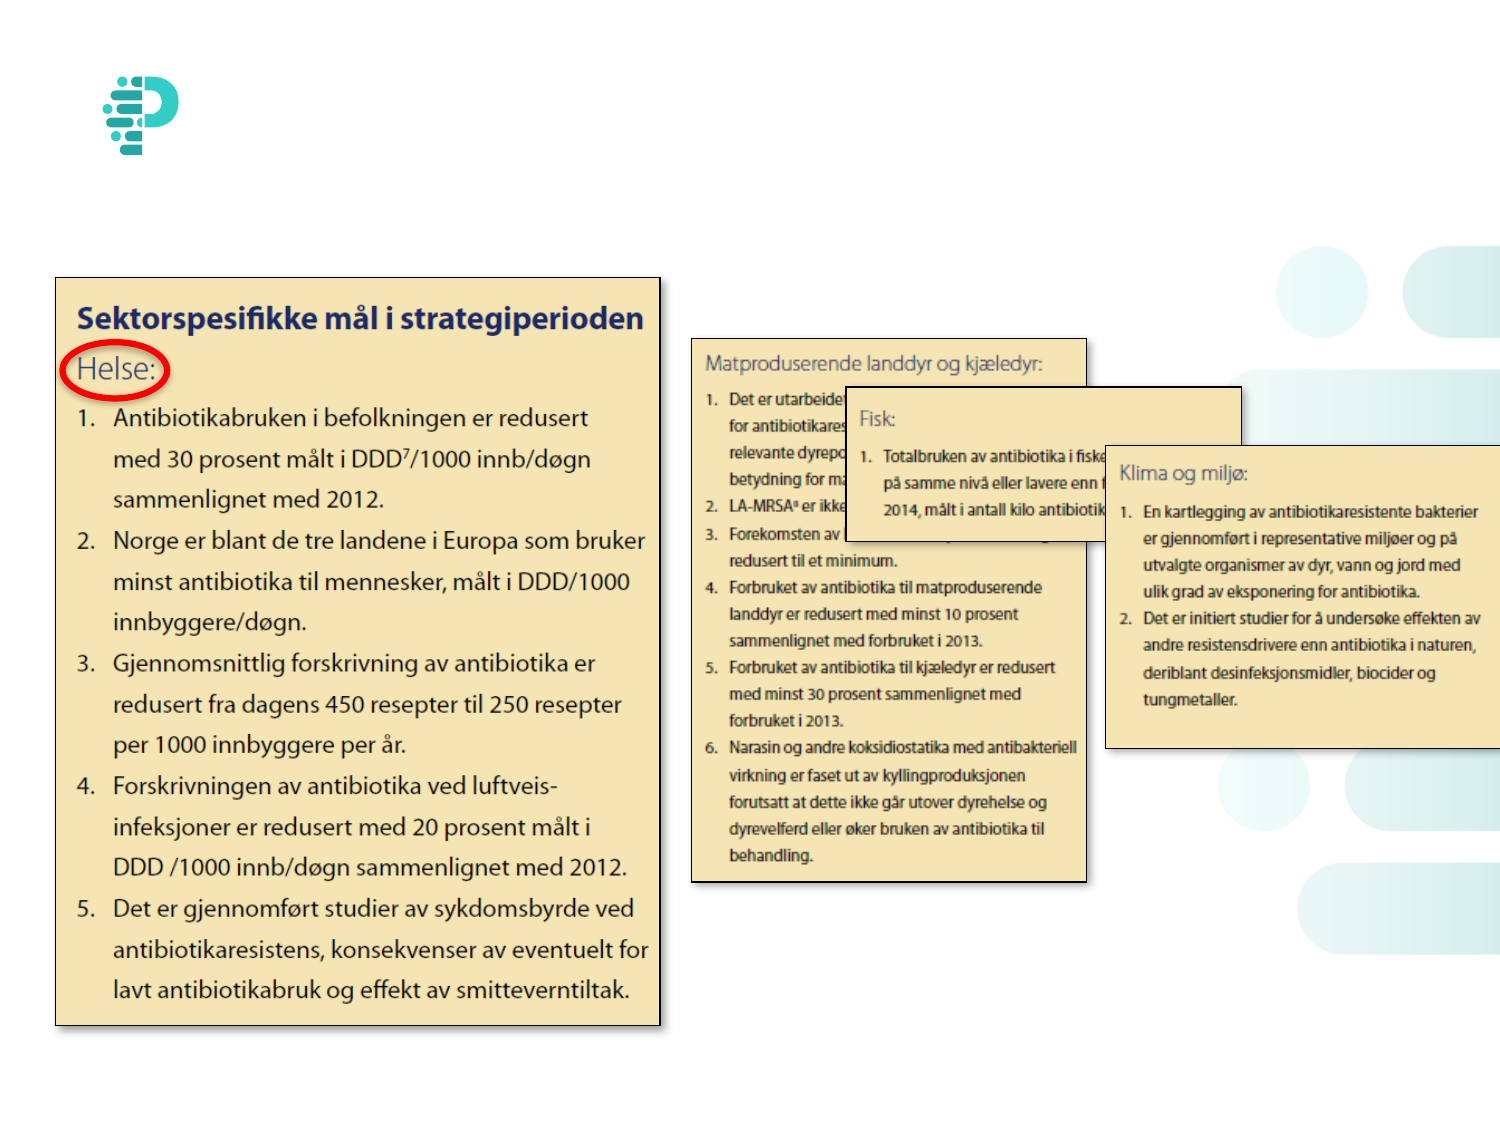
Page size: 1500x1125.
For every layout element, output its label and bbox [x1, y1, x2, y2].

picture [55, 277, 660, 1026]
list [1105, 445, 1500, 748]
picture [691, 338, 1241, 882]
